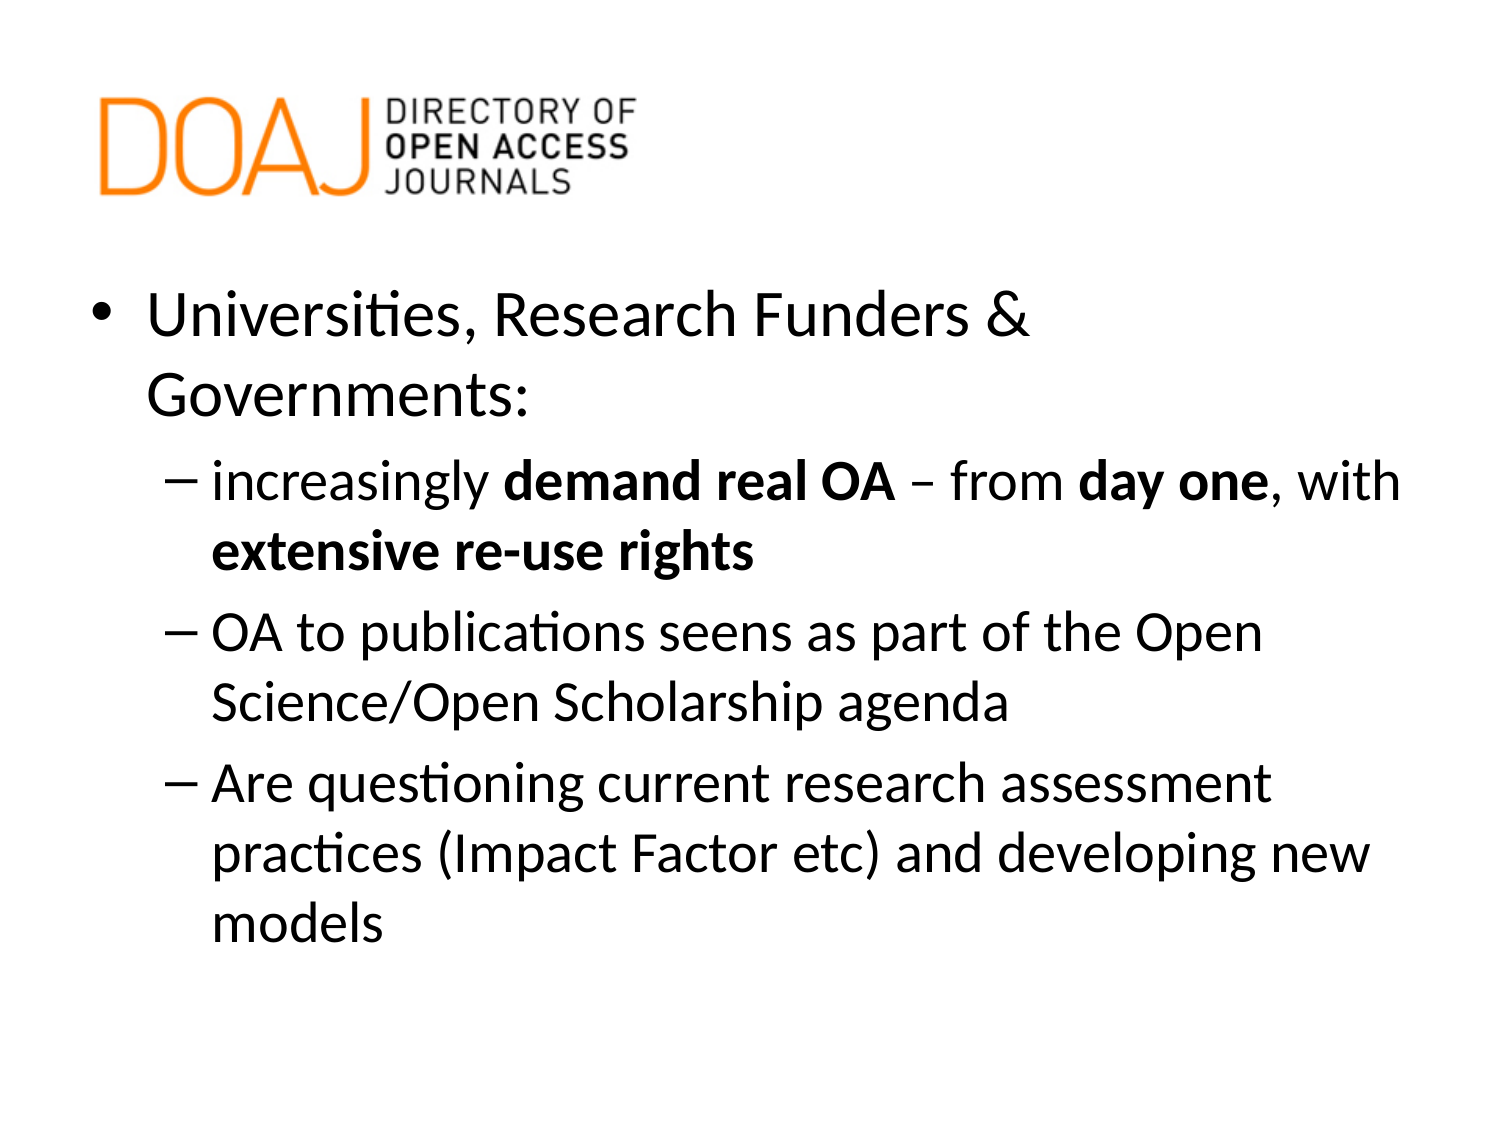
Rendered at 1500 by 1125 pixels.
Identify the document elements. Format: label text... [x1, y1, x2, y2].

list Universities, Research Funders & Governments: increasingly demand real OA – from day one, with extensive re-use rights OA to publications seens as part of the Open Science/Open Scholarship agenda Are questioning current research assessment practices (Impact Factor etc) and developing new models [75, 262, 1425, 1005]
title [75, 45, 1425, 233]
picture [64, 66, 673, 231]
